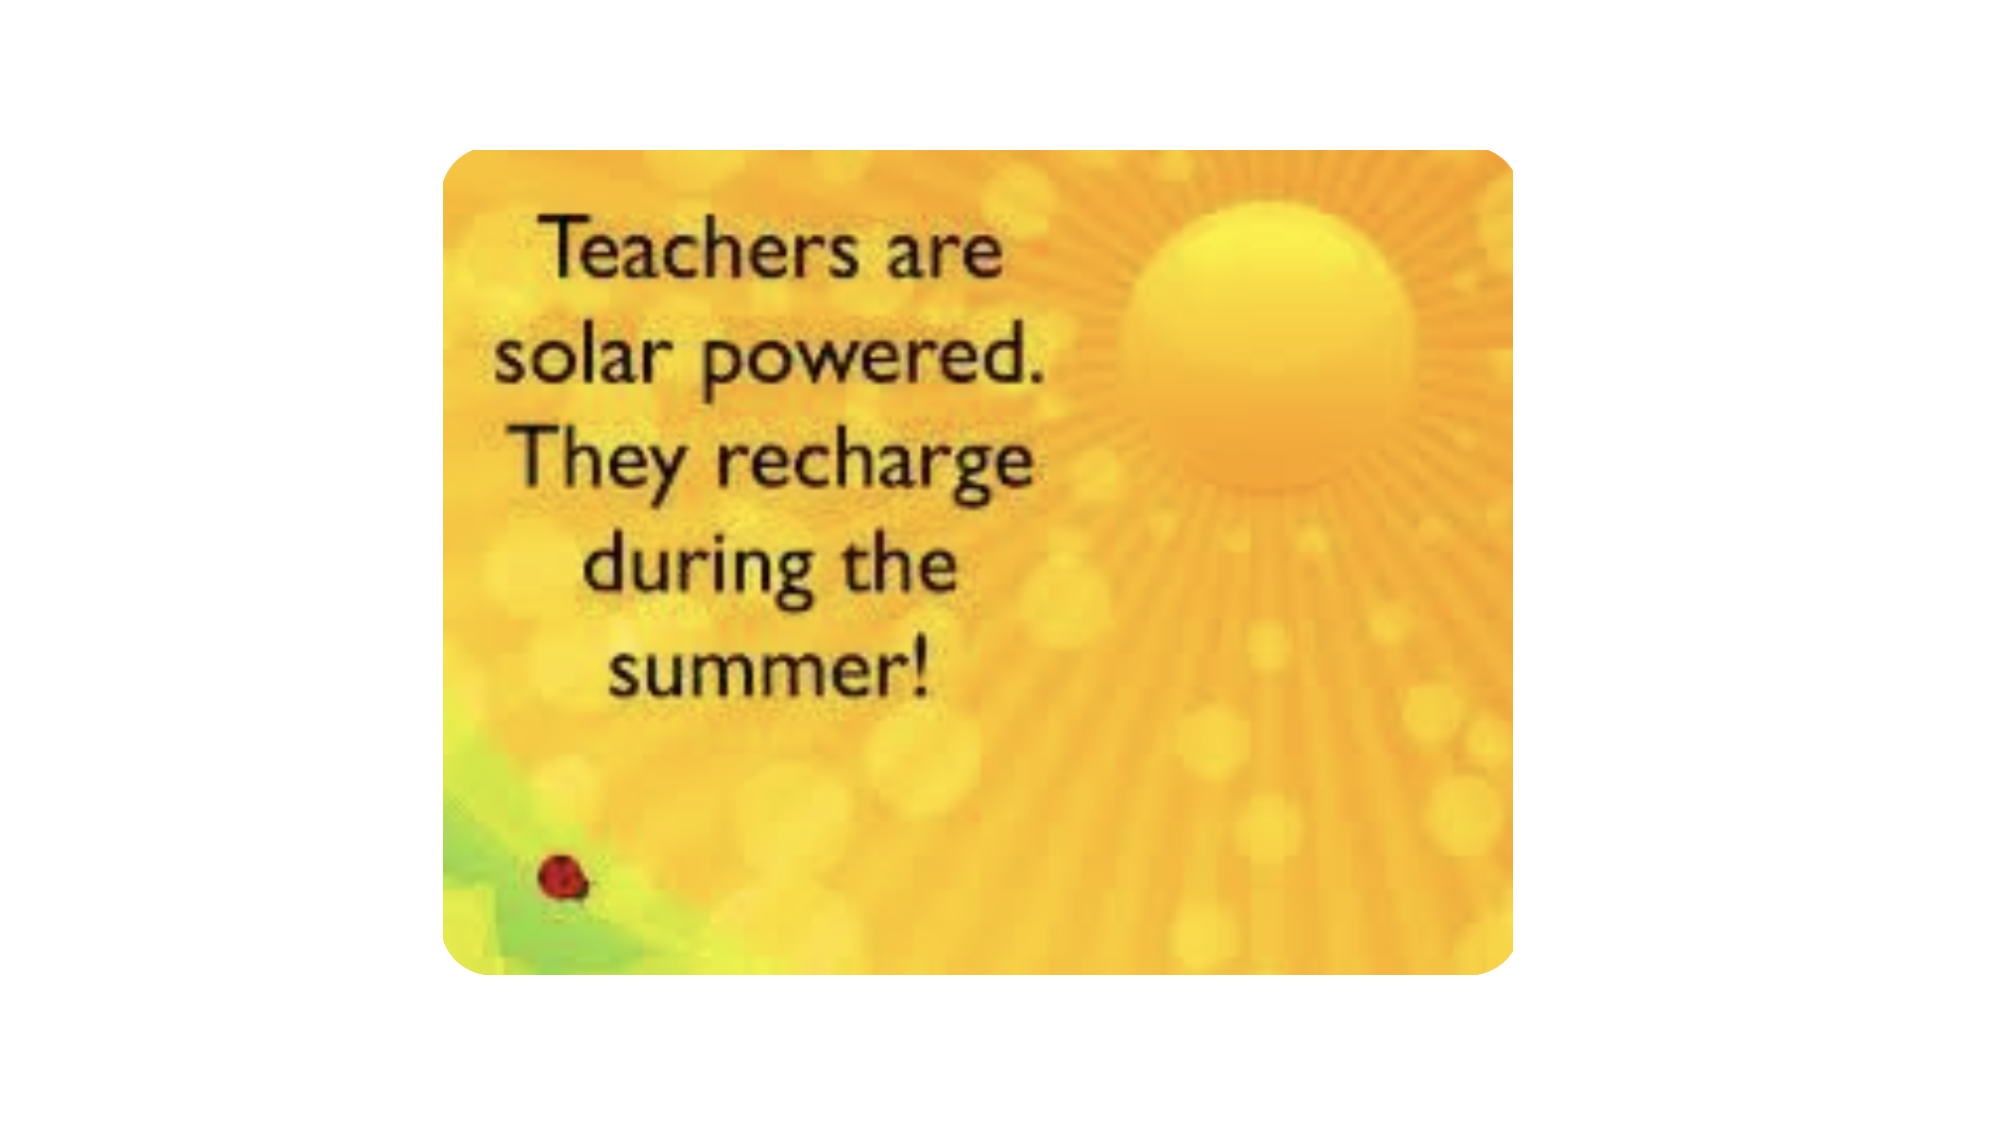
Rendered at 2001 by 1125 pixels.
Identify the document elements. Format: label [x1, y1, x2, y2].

picture [443, 150, 1513, 975]
